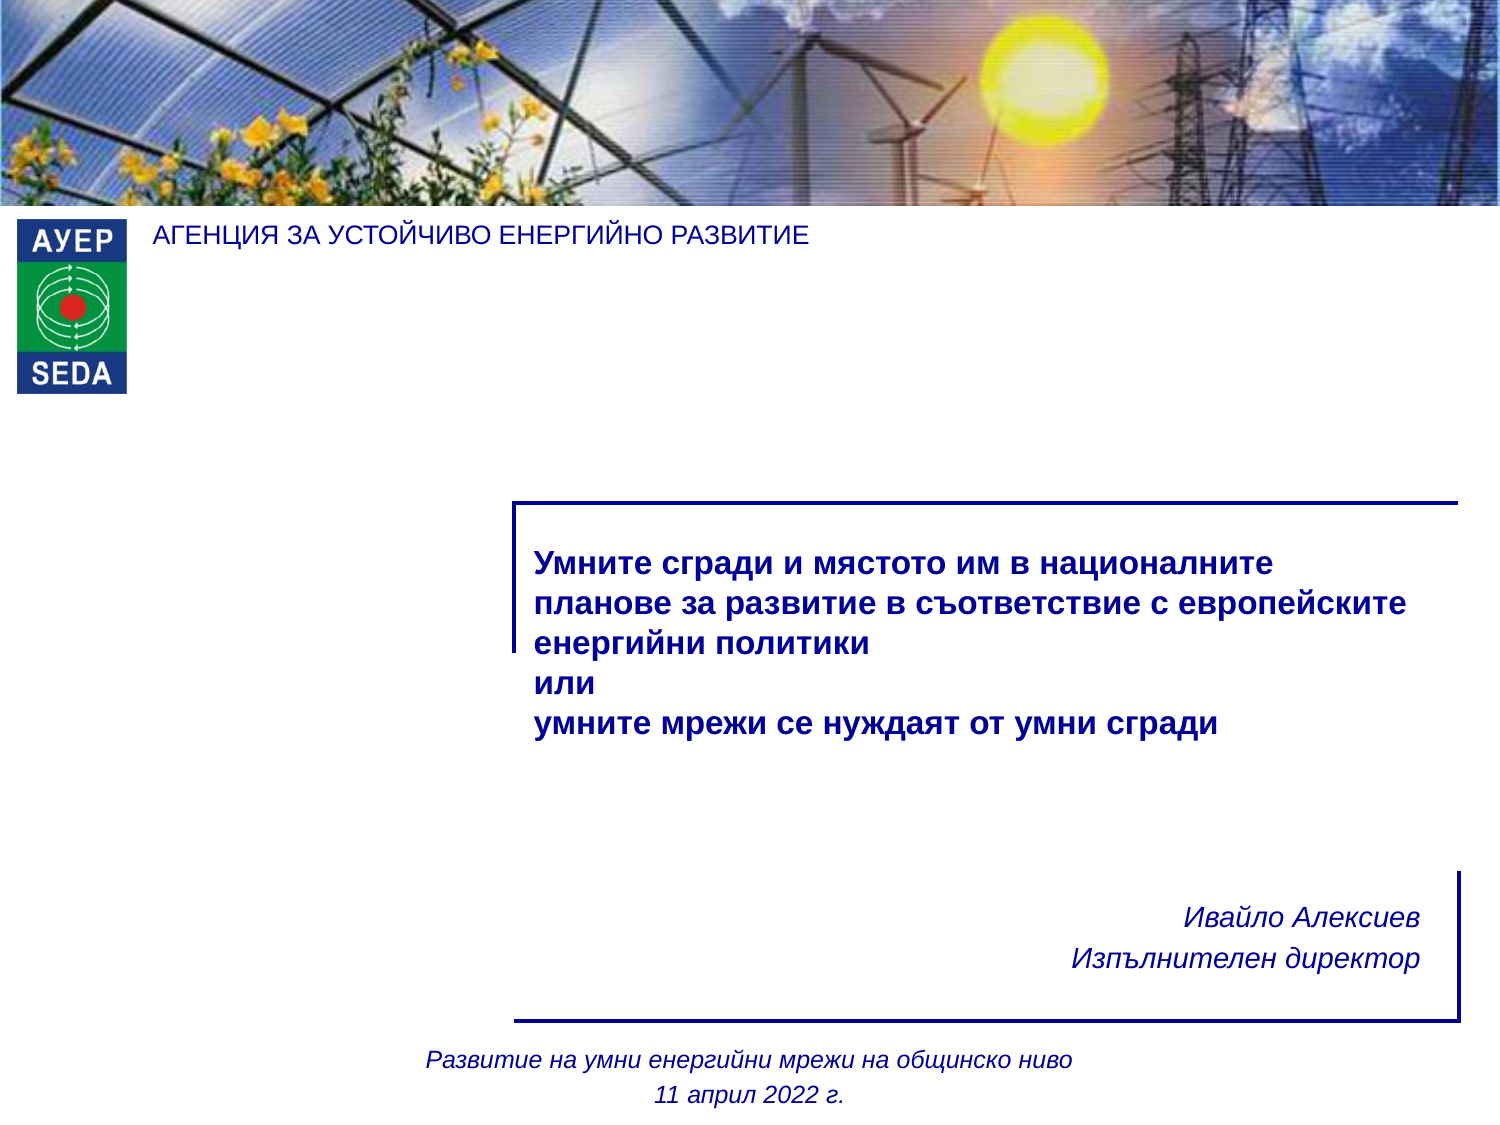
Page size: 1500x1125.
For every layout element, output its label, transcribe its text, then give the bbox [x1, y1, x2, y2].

text_box Умните сгради и мястото им в националните планове за развитие в съответствие с европейските енергийни политики или умните мрежи се нуждаят от умни сгради [518, 534, 1437, 759]
text_box Развитие на умни енергийни мрежи на общинско ниво 11 април 2022 г. [0, 1035, 1500, 1125]
subtitle Ивайло Алексиев Изпълнителен директор [367, 891, 1437, 987]
picture [0, 0, 1500, 206]
picture [17, 219, 127, 394]
